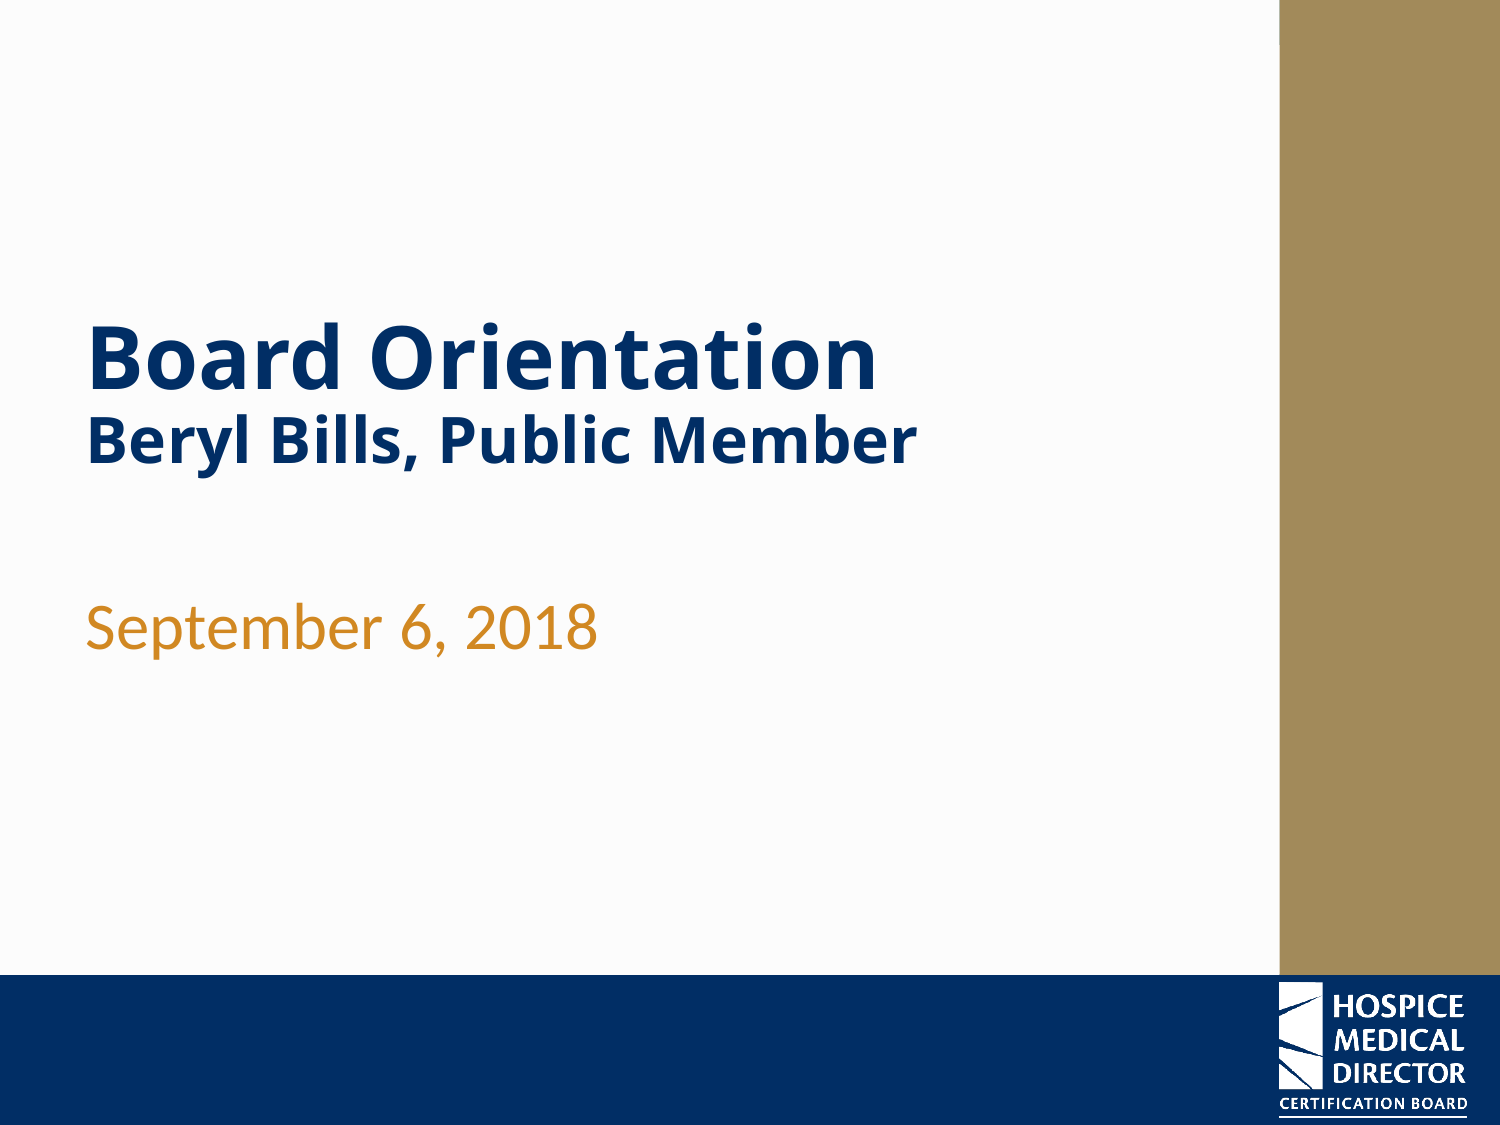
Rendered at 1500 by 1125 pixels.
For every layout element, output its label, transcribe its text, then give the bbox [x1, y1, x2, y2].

text_box [0, 975, 1500, 1125]
title Board Orientation Beryl Bills, Public Member [70, 303, 1178, 486]
picture [1279, 982, 1467, 1118]
subtitle September 6, 2018 [70, 583, 1099, 856]
text_box [0, 0, 1279, 975]
text_box [1279, 0, 1500, 975]
